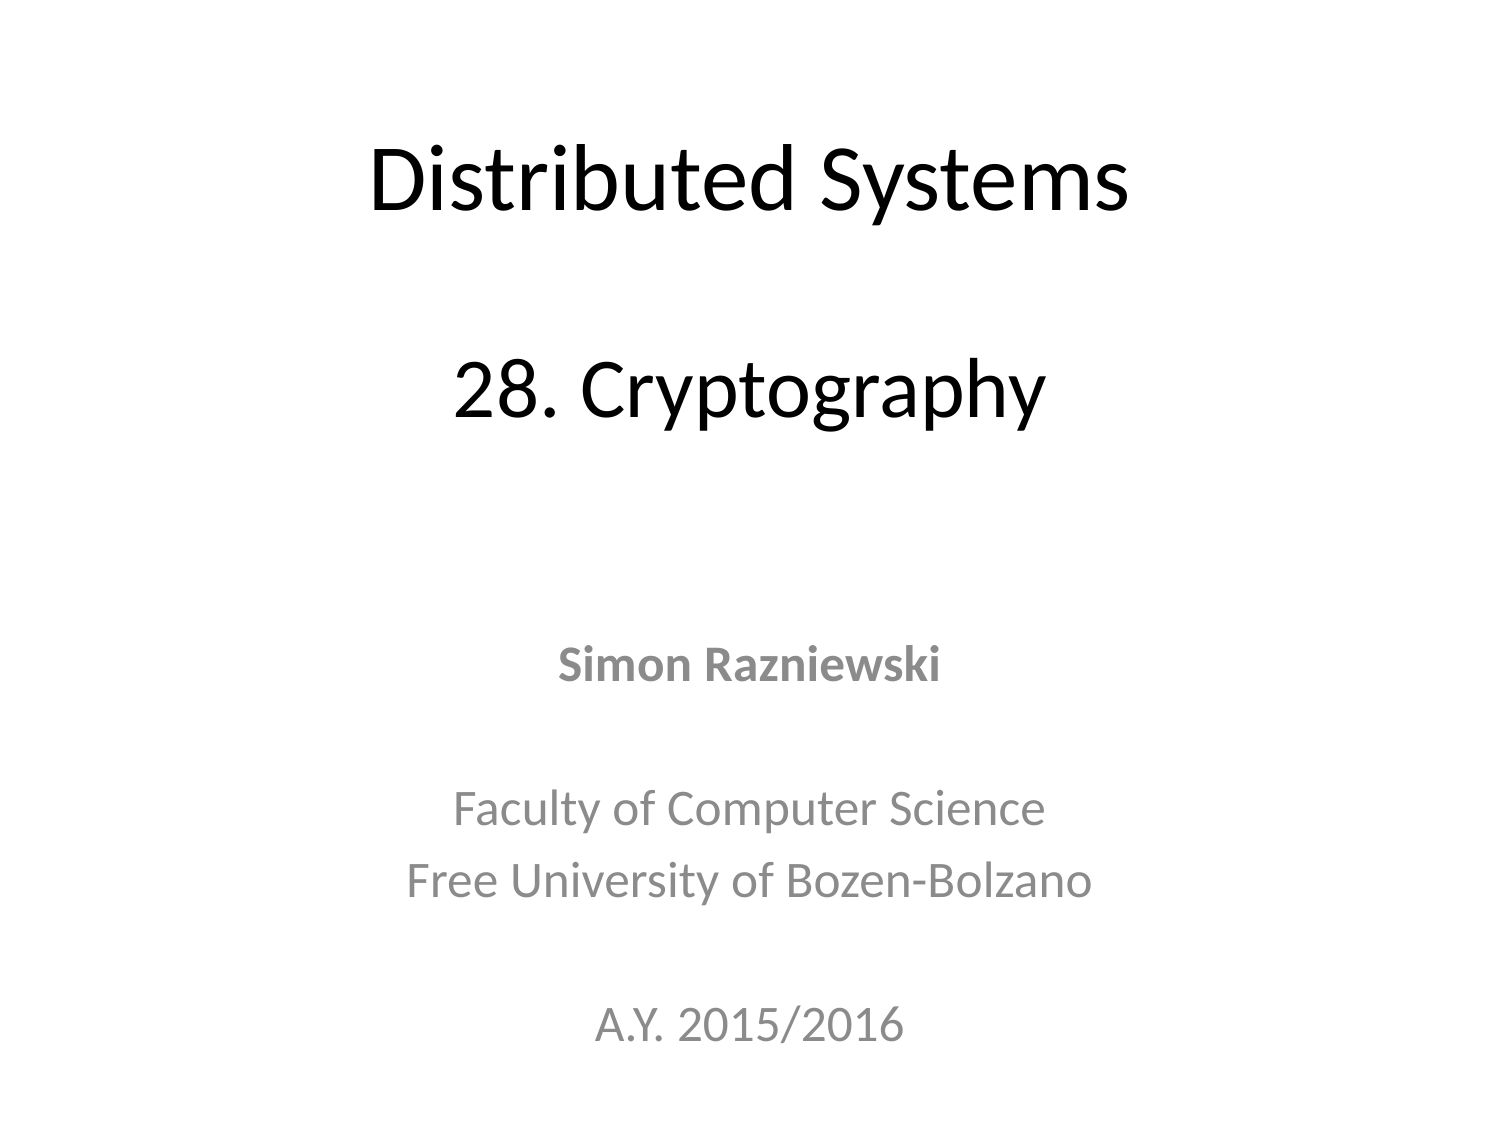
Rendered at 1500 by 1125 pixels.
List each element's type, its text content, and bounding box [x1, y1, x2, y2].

text_box Simon Razniewski Faculty of Computer Science Free University of Bozen-Bolzano A.Y. 2015/2016 [224, 623, 1275, 1063]
title Distributed Systems 28. Cryptography [112, 108, 1388, 443]
